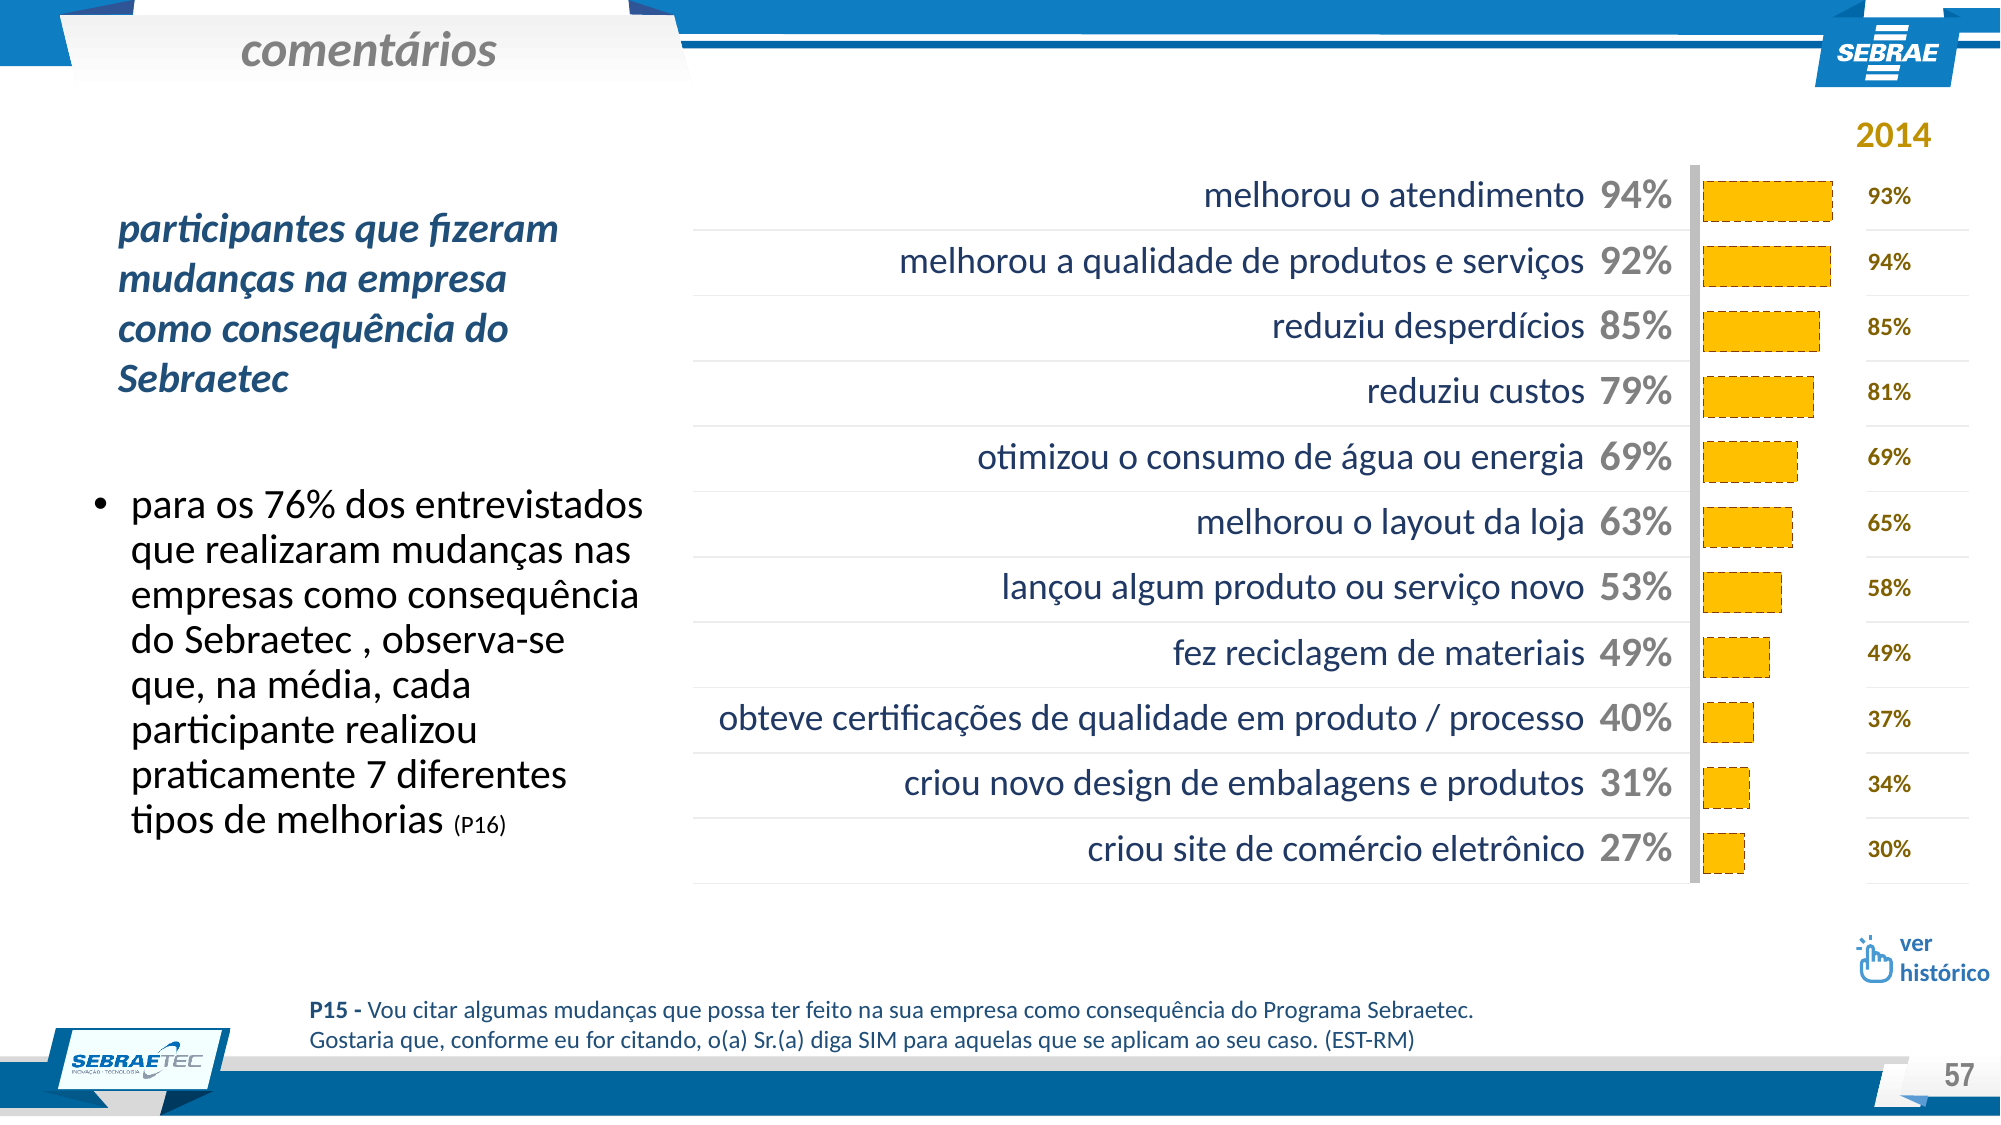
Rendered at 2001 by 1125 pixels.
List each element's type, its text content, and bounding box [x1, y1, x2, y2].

table_cell 69% [1588, 427, 1690, 491]
chart [1698, 168, 1841, 886]
text_box comentários [90, 16, 648, 80]
table_cell 40% [1588, 688, 1690, 752]
table_cell obteve certificações de qualidade em produto / processo [693, 688, 1588, 752]
picture [57, 1030, 222, 1090]
table_cell [1690, 753, 1698, 818]
table_cell melhorou o layout da loja [693, 492, 1588, 556]
table_cell [1690, 230, 1698, 296]
text_box participantes que fizeram mudanças na empresa como consequência do Sebraetec [103, 193, 610, 408]
table_header 94% [1588, 165, 1690, 229]
table_header 93% [1866, 165, 1969, 229]
table_cell melhorou a qualidade de produtos e serviços [693, 231, 1588, 295]
table_cell 37% [1866, 688, 1969, 752]
table_cell 58% [1866, 558, 1969, 621]
table_cell 49% [1866, 623, 1969, 687]
table_cell otimizou o consumo de água ou energia [693, 427, 1588, 491]
table_cell reduziu desperdícios [693, 296, 1588, 360]
list para os 76% dos entrevistados que realizaram mudanças nas empresas como consequência do Sebraetec , observa-se que, na média, cada participante realizou praticamente 7 diferentes tipos de melhorias (P16) [78, 475, 665, 907]
table_cell 69% [1866, 427, 1969, 491]
table_cell 30% [1866, 819, 1969, 883]
table_header melhorou o atendimento [693, 165, 1588, 229]
table_cell 81% [1866, 362, 1969, 425]
table_cell [1690, 296, 1698, 361]
table_cell [1690, 622, 1698, 687]
text_box 2014 [1841, 102, 1947, 163]
table_cell [1690, 492, 1698, 557]
table_cell 94% [1866, 231, 1969, 295]
table_cell criou site de comércio eletrônico [693, 819, 1588, 883]
table_header [1690, 165, 1700, 230]
text_box P15 - Vou citar algumas mudanças que possa ter feito na sua empresa como consequência do Programa Sebraetec. Gostaria que, conforme eu for citando, o(a) Sr.(a) diga SIM para aquelas que se aplicam ao seu caso. (EST-RM) [294, 986, 1523, 1063]
table_cell 65% [1866, 492, 1969, 556]
table_cell 92% [1588, 231, 1690, 295]
table_cell 31% [1588, 754, 1690, 817]
table_cell 63% [1588, 492, 1690, 556]
table_cell [1690, 687, 1698, 753]
table_cell criou novo design de embalagens e produtos [693, 754, 1588, 817]
table_cell 85% [1866, 296, 1969, 360]
table_cell [1690, 361, 1698, 426]
table_cell 79% [1588, 362, 1690, 425]
table_cell reduziu custos [693, 362, 1588, 425]
table_cell lançou algum produto ou serviço novo [693, 558, 1588, 621]
table_cell fez reciclagem de materiais [693, 623, 1588, 687]
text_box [1841, 918, 2000, 1001]
table_cell 85% [1588, 296, 1690, 360]
table_cell [1690, 426, 1698, 492]
table_cell 34% [1866, 754, 1969, 817]
table_cell 27% [1588, 819, 1690, 883]
table_cell [1690, 818, 1698, 883]
table_cell 49% [1588, 623, 1690, 687]
table_cell 53% [1588, 558, 1690, 621]
table_cell [1690, 557, 1698, 622]
